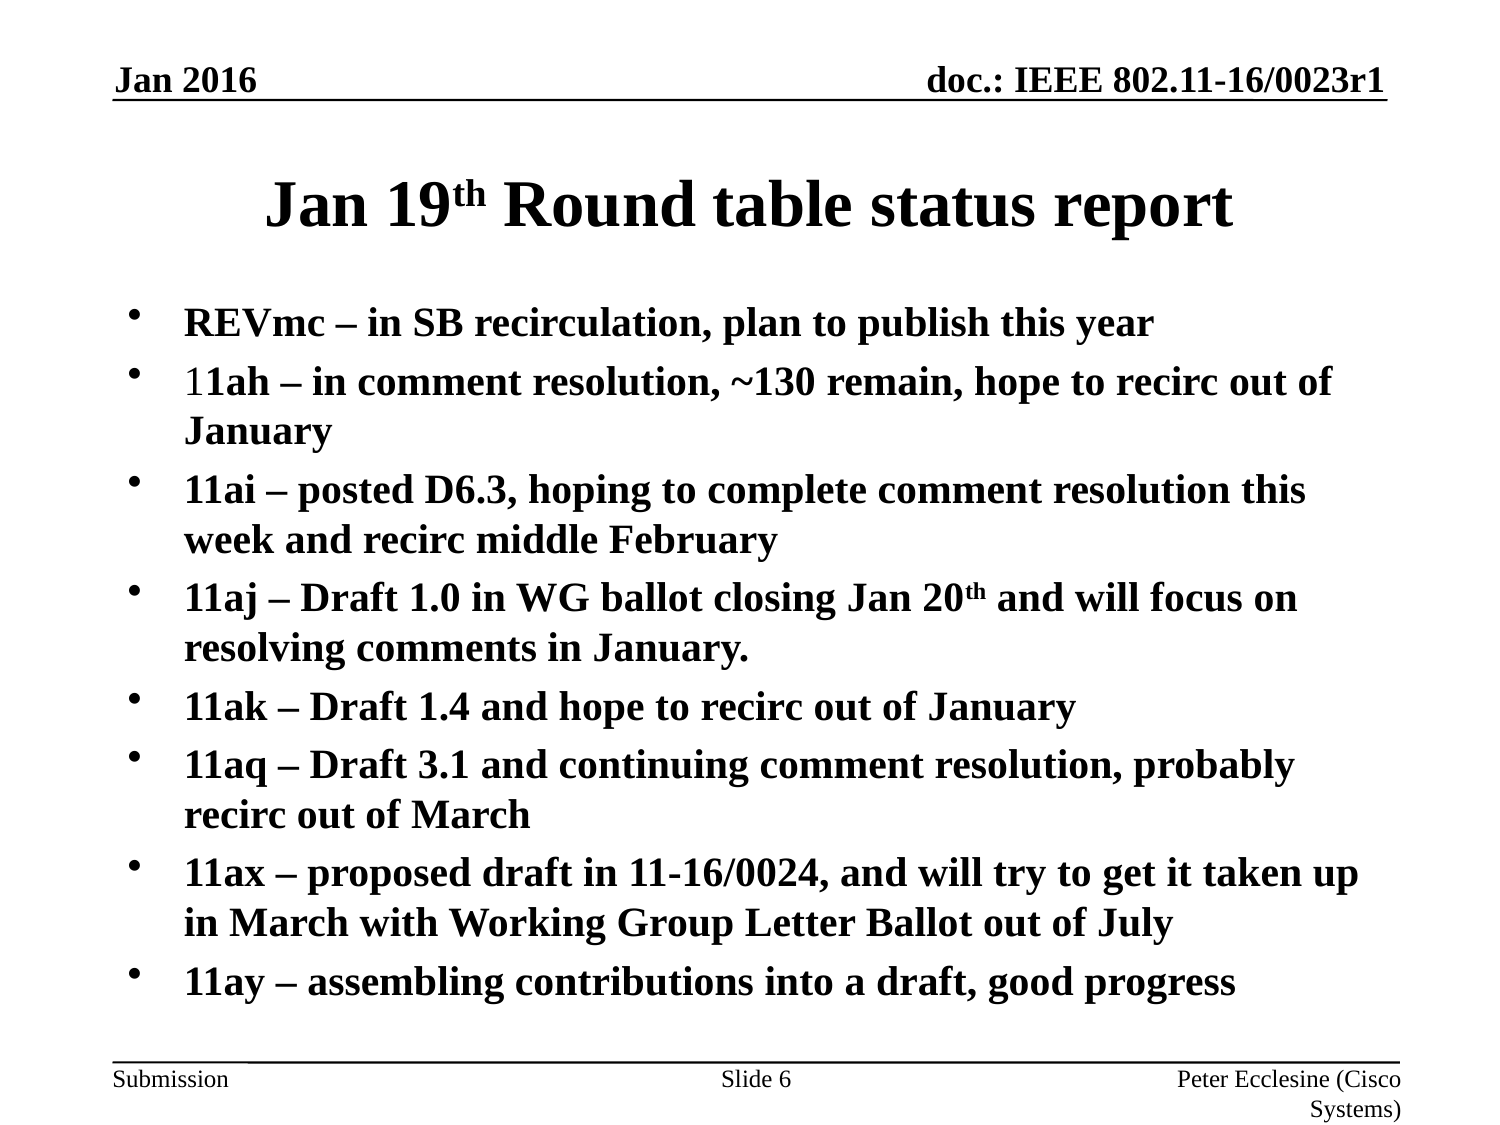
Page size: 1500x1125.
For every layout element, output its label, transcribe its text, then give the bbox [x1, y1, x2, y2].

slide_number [114, 54, 265, 101]
list REVmc – in SB recirculation, plan to publish this year 11ah – in comment resolution, ~130 remain, hope to recirc out of January 11ai – posted D6.3, hoping to complete comment resolution this week and recirc middle February 11aj – Draft 1.0 in WG ballot closing Jan 20th and will focus on resolving comments in January. 11ak – Draft 1.4 and hope to recirc out of January 11aq – Draft 3.1 and continuing comment resolution, probably recirc out of March 11ax – proposed draft in 11-16/0024, and will try to get it taken up in March with Working Group Letter Ballot out of July 11ay – assembling contributions into a draft, good progress [112, 287, 1388, 1051]
title Jan 19th Round table status report [112, 112, 1388, 287]
footer Peter Ecclesine (Cisco Systems) [1164, 1061, 1402, 1093]
slide_number Slide 6 [712, 1061, 800, 1093]
